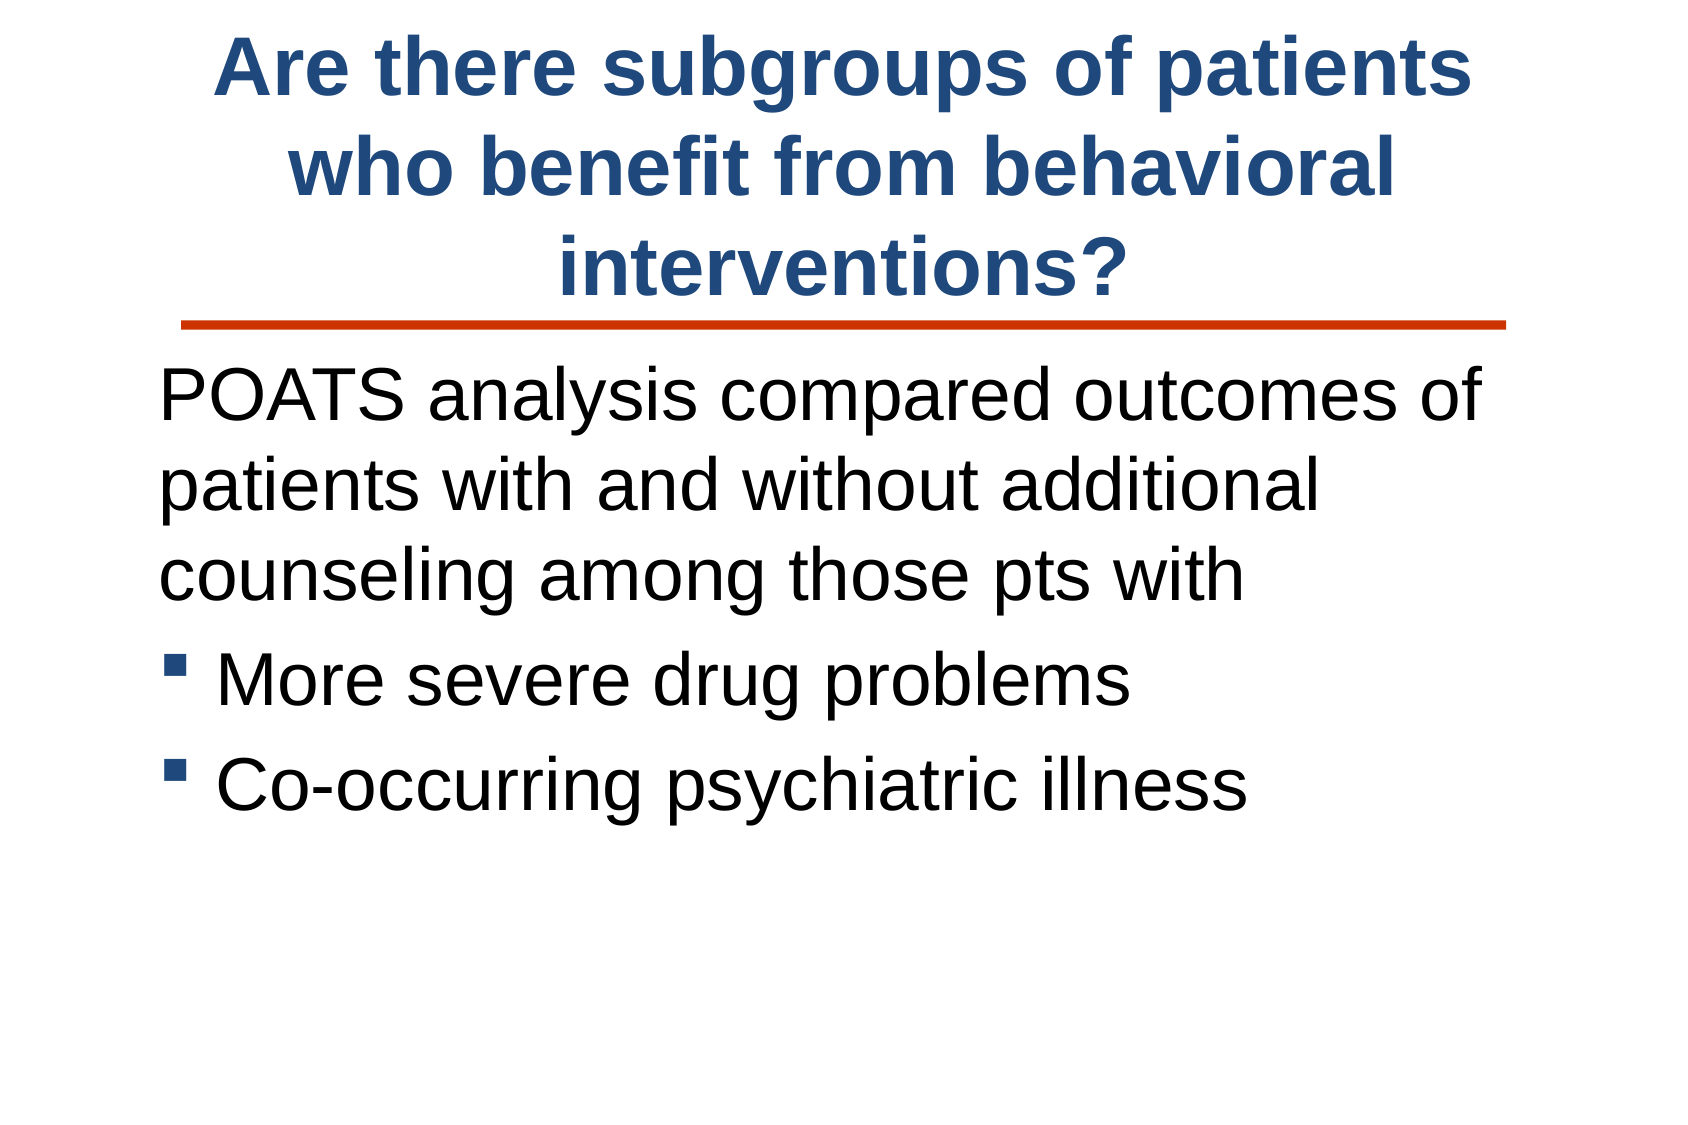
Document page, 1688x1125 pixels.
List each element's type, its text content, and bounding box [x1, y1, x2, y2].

title Are there subgroups of patients who benefit from behavioral interventions? [168, 74, 1519, 251]
list POATS analysis compared outcomes of patients with and without additional counseling among those pts with More severe drug problems Co-occurring psychiatric illness [143, 337, 1557, 1001]
